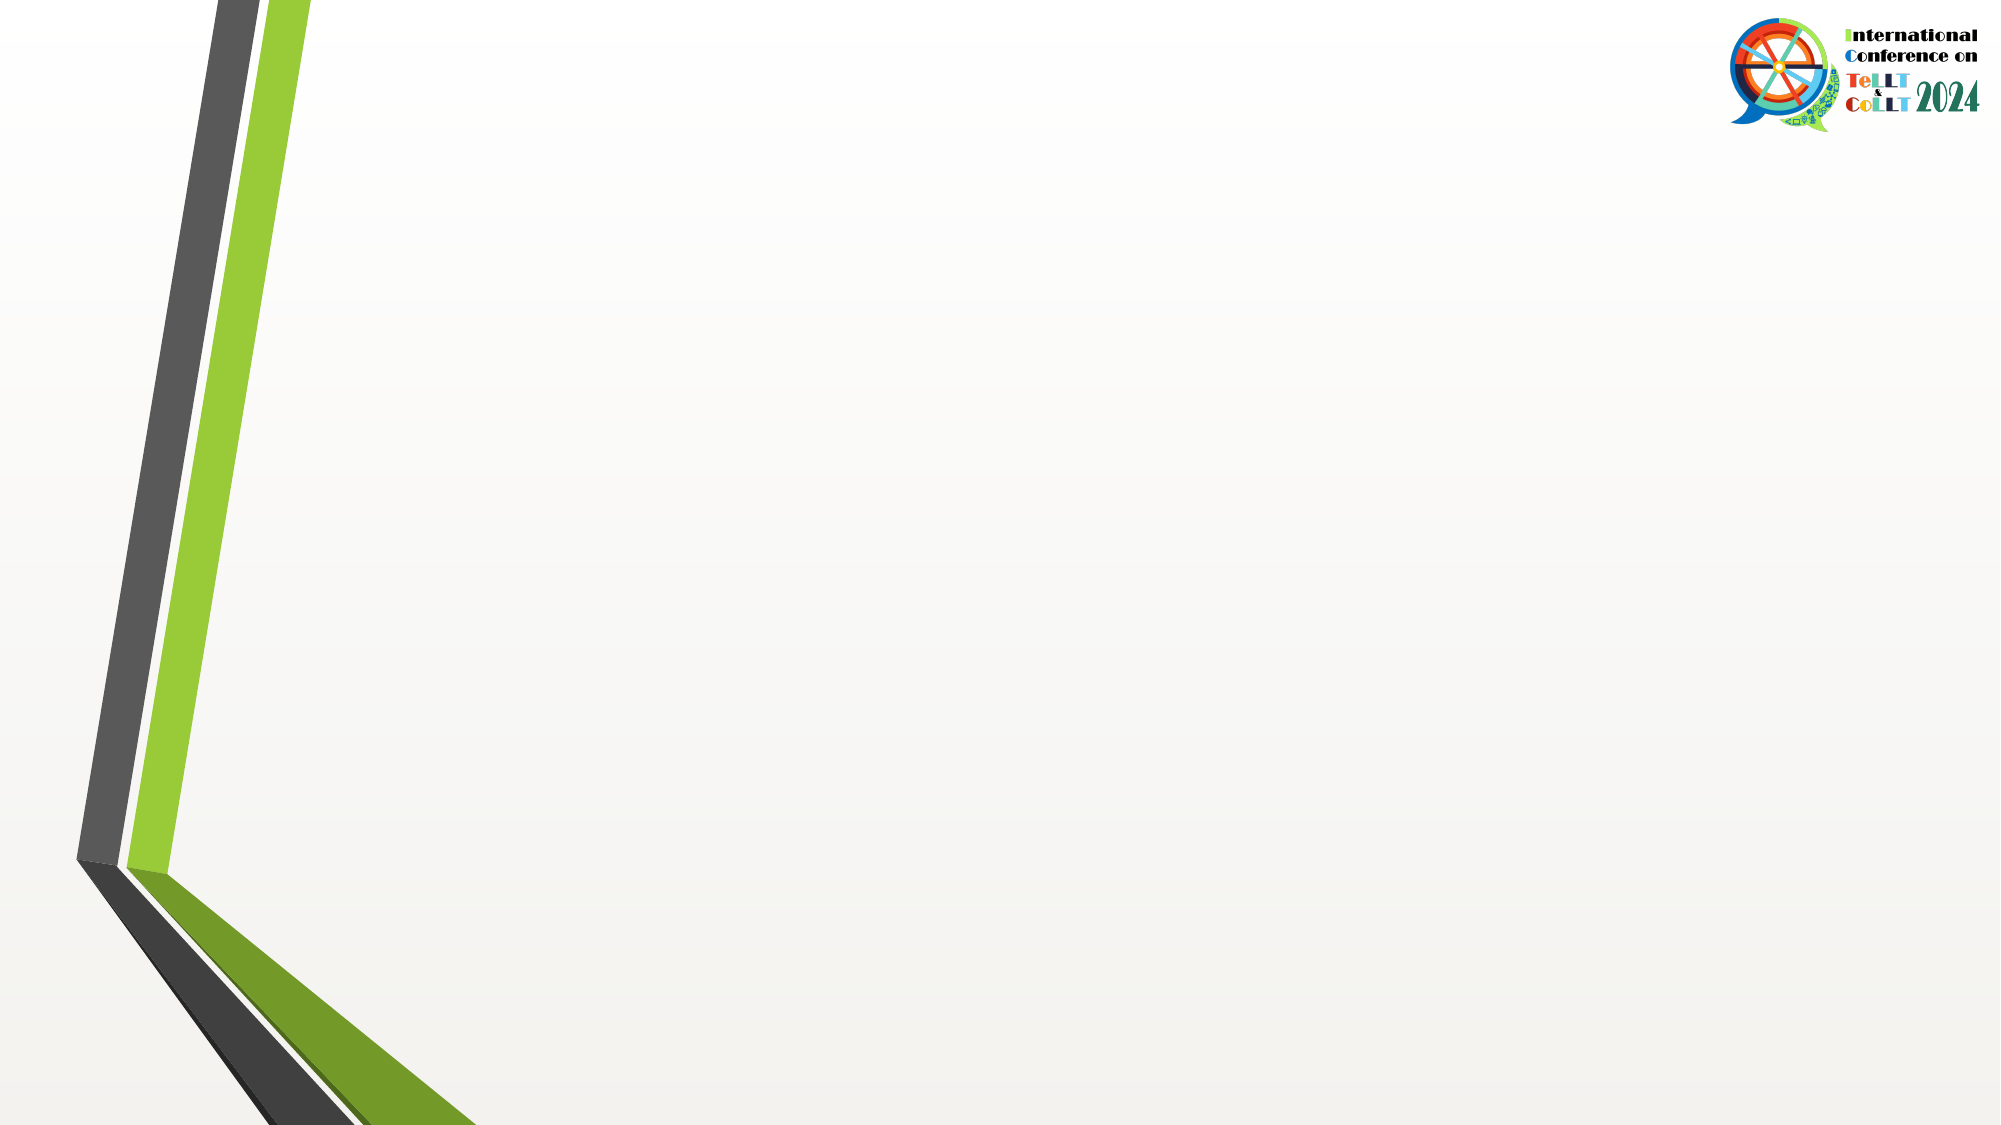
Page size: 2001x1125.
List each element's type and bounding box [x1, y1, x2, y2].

picture [1730, 18, 1988, 132]
